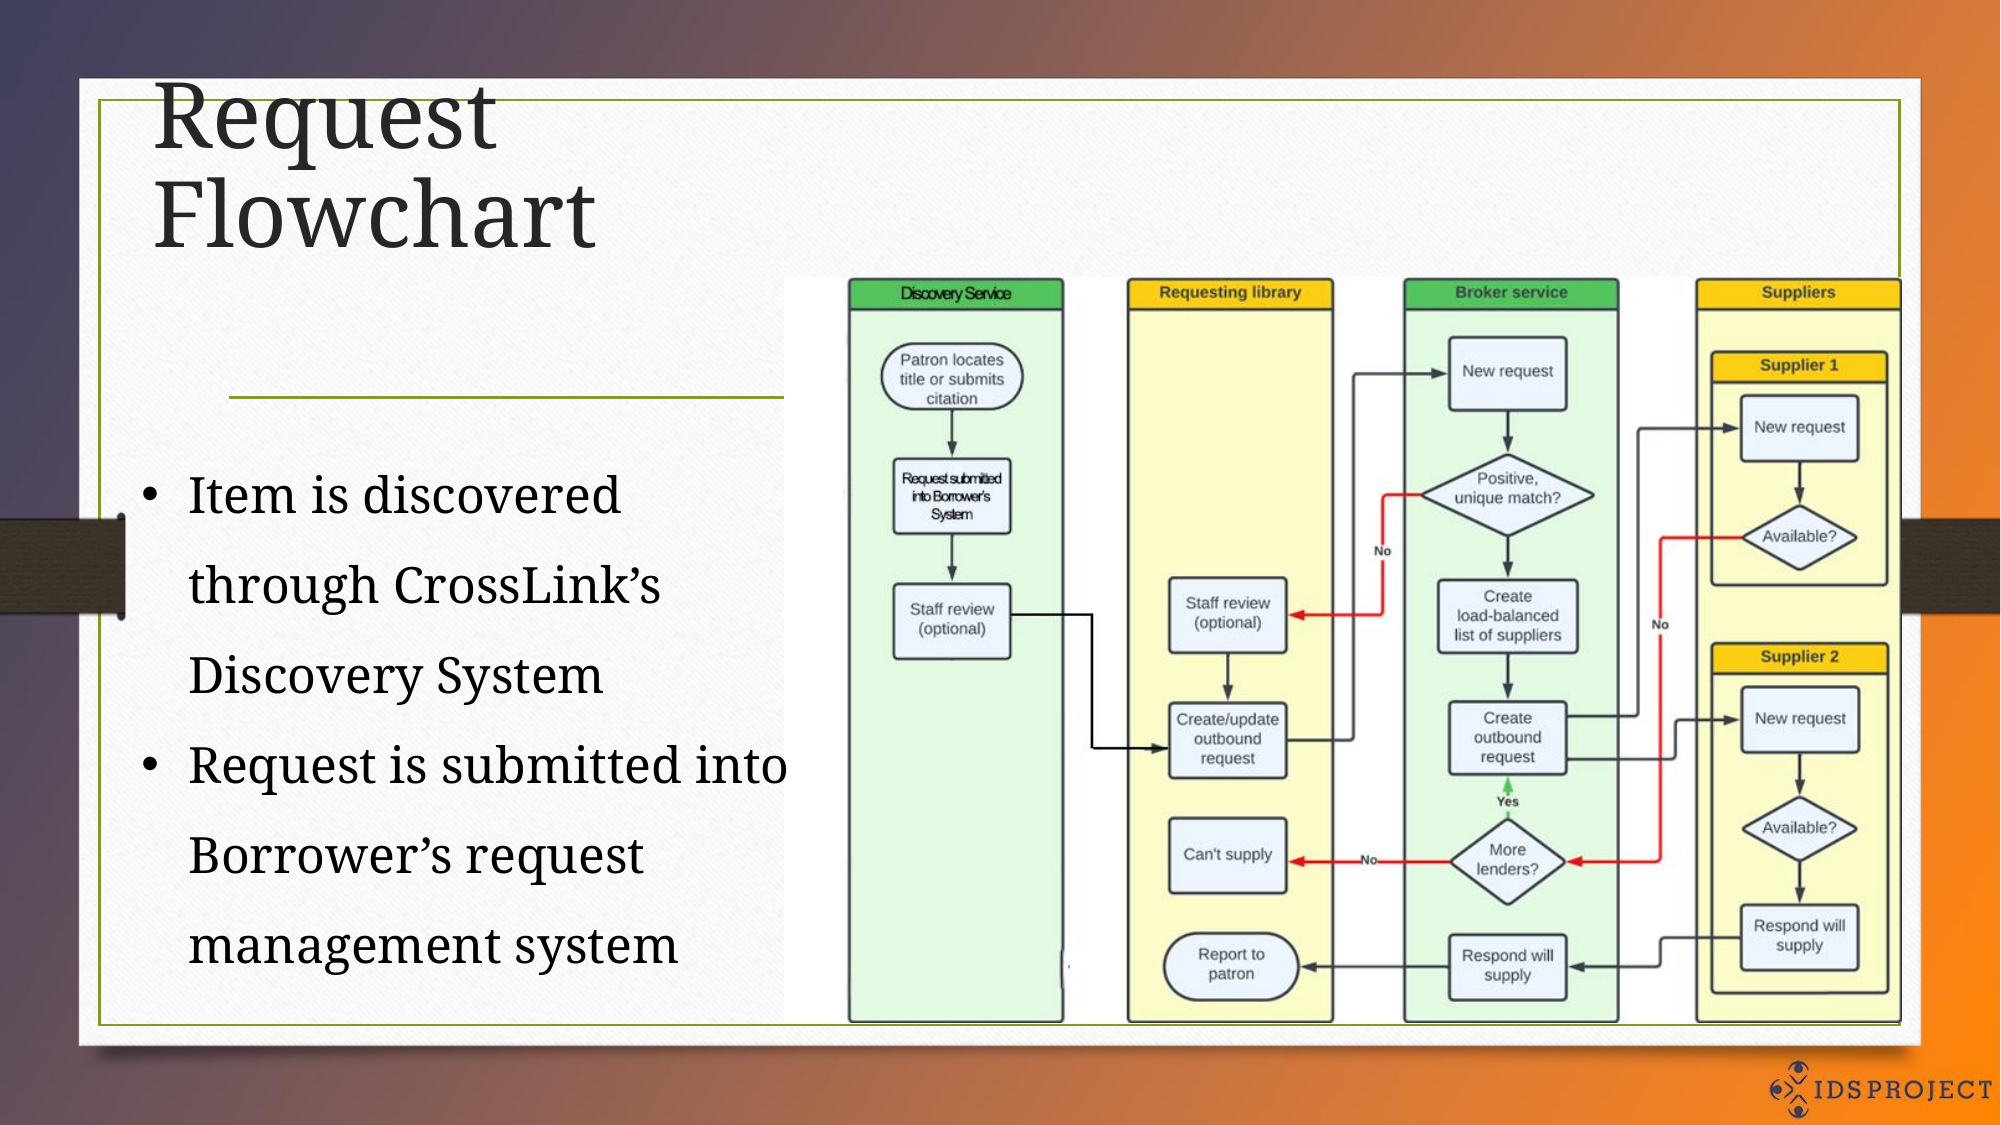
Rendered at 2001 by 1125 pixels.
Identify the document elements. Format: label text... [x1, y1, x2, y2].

title Request Flowchart [137, 59, 901, 278]
text_box Item is discovered through CrossLink’s Discovery System Request is submitted into Borrower’s request management system [126, 425, 778, 981]
picture [0, 0, 2001, 1125]
